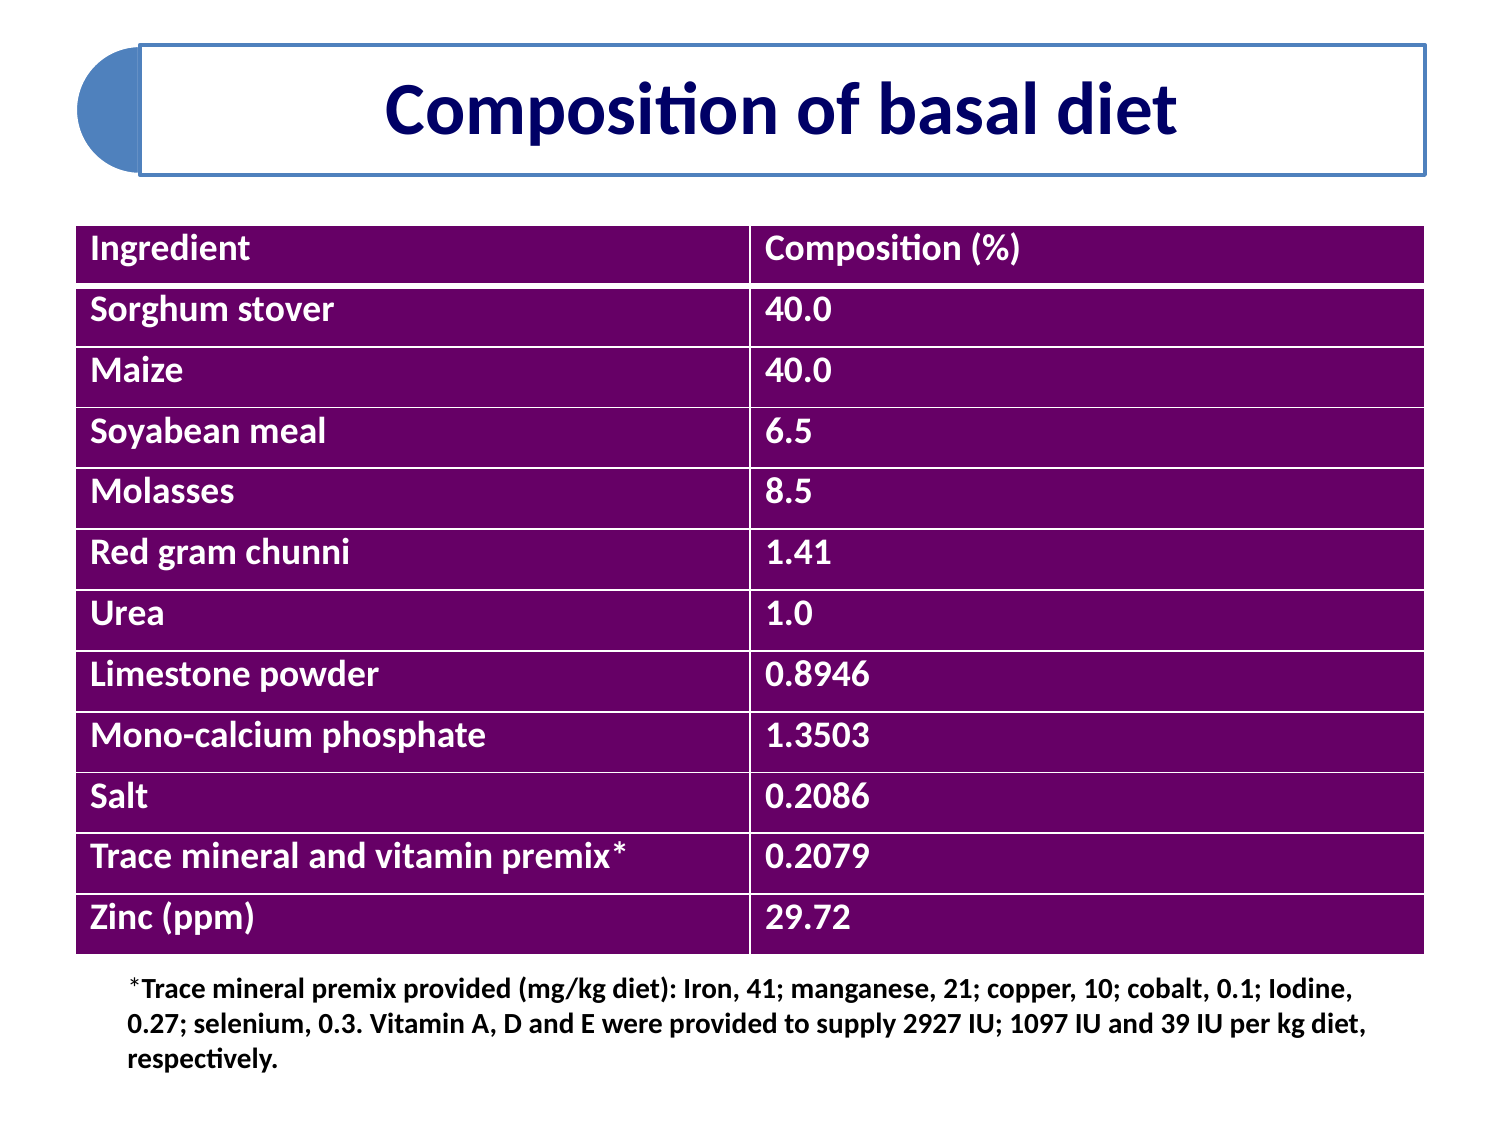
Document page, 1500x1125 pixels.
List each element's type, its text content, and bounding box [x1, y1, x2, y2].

table_cell Salt [76, 773, 749, 832]
text_box *Trace mineral premix provided (mg/kg diet): Iron, 41; manganese, 21; copper, 10; cobalt, 0.1; Iodine, 0.27; selenium, 0.3. Vitamin A, D and E were provided to supply 2927 IU; 1097 IU and 39 IU per kg diet, respectively. [112, 962, 1388, 1083]
table_cell 1.41 [751, 530, 1424, 589]
table_cell Urea [76, 591, 749, 650]
table_header Ingredient [76, 226, 749, 283]
table_cell 40.0 [751, 289, 1424, 346]
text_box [74, 44, 1426, 176]
table_cell Red gram chunni [76, 530, 749, 589]
table_cell Sorghum stover [76, 289, 749, 346]
table_cell Limestone powder [76, 652, 749, 711]
table_header Composition (%) [751, 226, 1424, 283]
table_cell 0.2079 [751, 834, 1424, 893]
table_cell Soyabean meal [76, 408, 749, 467]
table_cell 8.5 [751, 469, 1424, 528]
table_cell Maize [76, 348, 749, 407]
table_cell Mono-calcium phosphate [76, 713, 749, 772]
table_cell 40.0 [751, 348, 1424, 407]
table_cell 1.0 [751, 591, 1424, 650]
table_cell 0.8946 [751, 652, 1424, 711]
table_cell 1.3503 [751, 713, 1424, 772]
table_cell 0.2086 [751, 773, 1424, 832]
table_cell 6.5 [751, 408, 1424, 467]
table_cell 29.72 [751, 895, 1424, 954]
table_cell Trace mineral and vitamin premix* [76, 834, 749, 893]
table_cell Molasses [76, 469, 749, 528]
table_cell Zinc (ppm) [76, 895, 749, 954]
